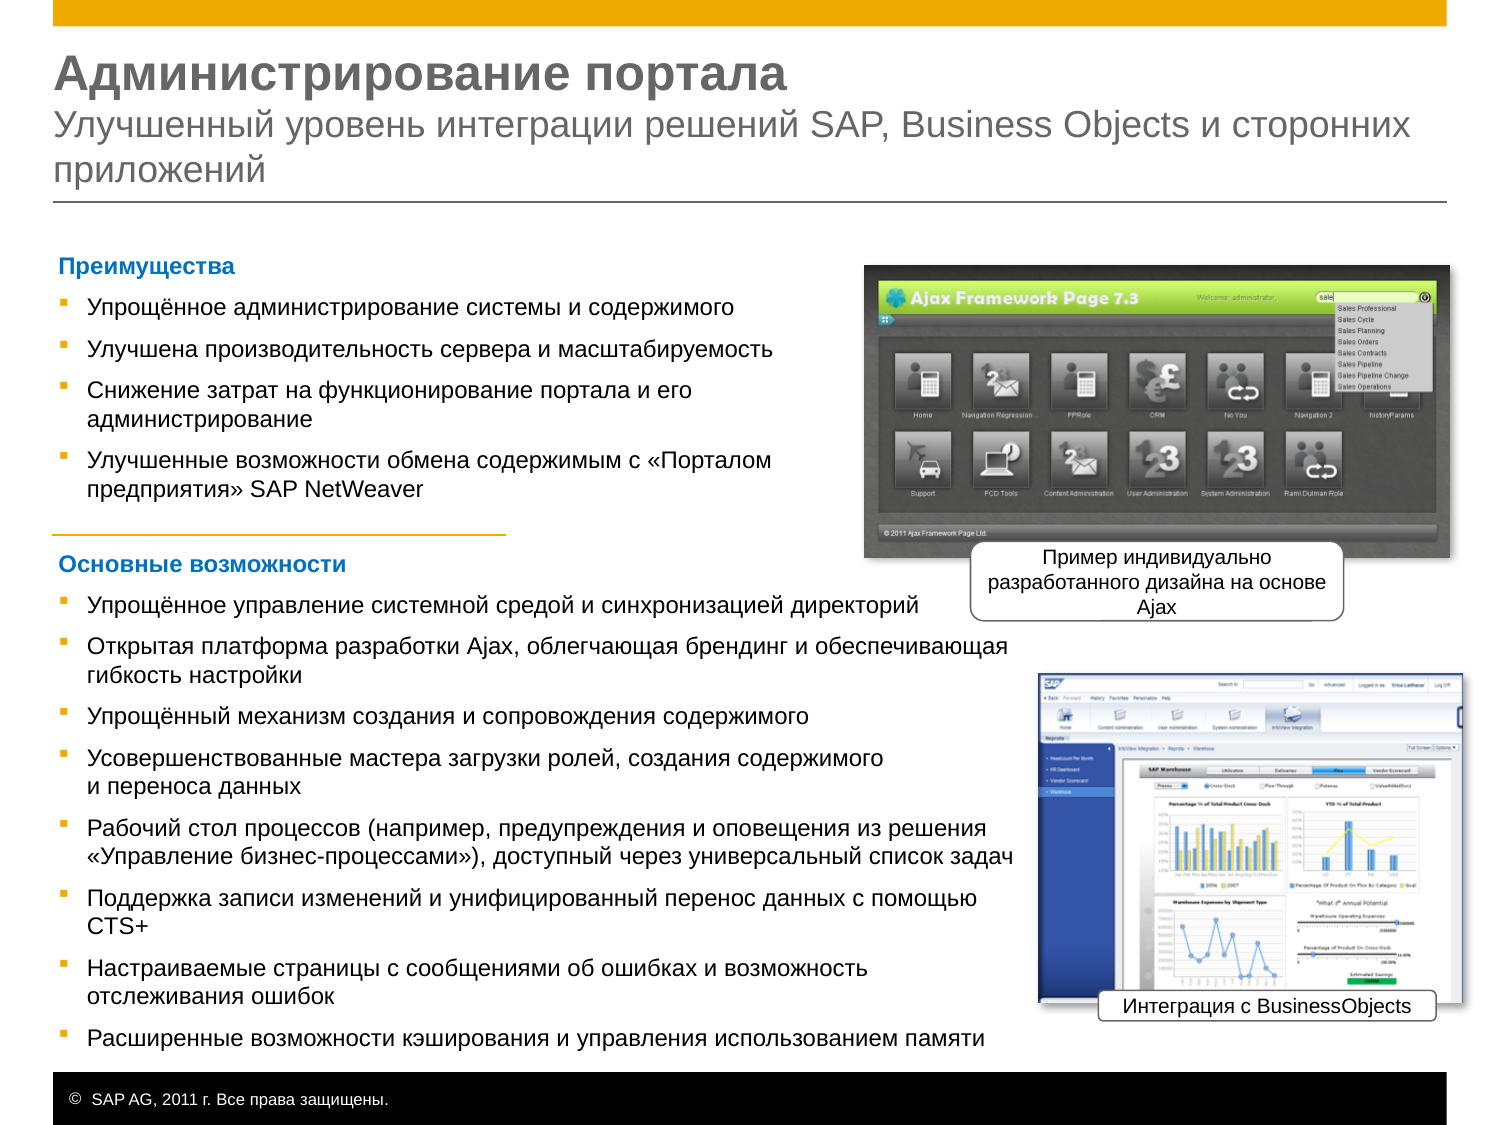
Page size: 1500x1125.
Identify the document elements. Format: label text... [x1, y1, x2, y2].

picture [864, 264, 1450, 558]
text_box Преимущества Упрощённое администрирование системы и содержимого Улучшена производительность сервера и масштабируемость Снижение затрат на функционирование портала и его администрирование Улучшенные возможности обмена содержимым с «Порталом предприятия» SAP NetWeaver [52, 244, 823, 536]
text_box Пример индивидуально разработанного дизайна на основе Ajax [968, 568, 1346, 623]
title Администрирование портала Улучшенный уровень интеграции решений SAP, Business Objects и сторонних приложений [53, 53, 1447, 178]
text_box Интеграция с BusinessObjects [1096, 1012, 1438, 1023]
picture [1036, 671, 1464, 1004]
text_box Основные возможности Упрощённое управление системной средой и синхронизацией директорий Открытая платформа разработки Ajax, облегчающая брендинг и обеспечивающая гибкость настройки Упрощённый механизм создания и сопровождения содержимого Усовершенствованные мастера загрузки ролей, создания содержимого и переноса данных Рабочий стол процессов (например, предупреждения и оповещения из решения «Управление бизнес-процессами»), доступный через универсальный список задач Поддержка записи изменений и унифицированный перенос данных с помощью CTS+ Настраиваемые страницы с сообщениями об ошибках и возможность отслеживания ошибок Расширенные возможности кэширования и управления использованием памяти [52, 542, 1026, 1067]
